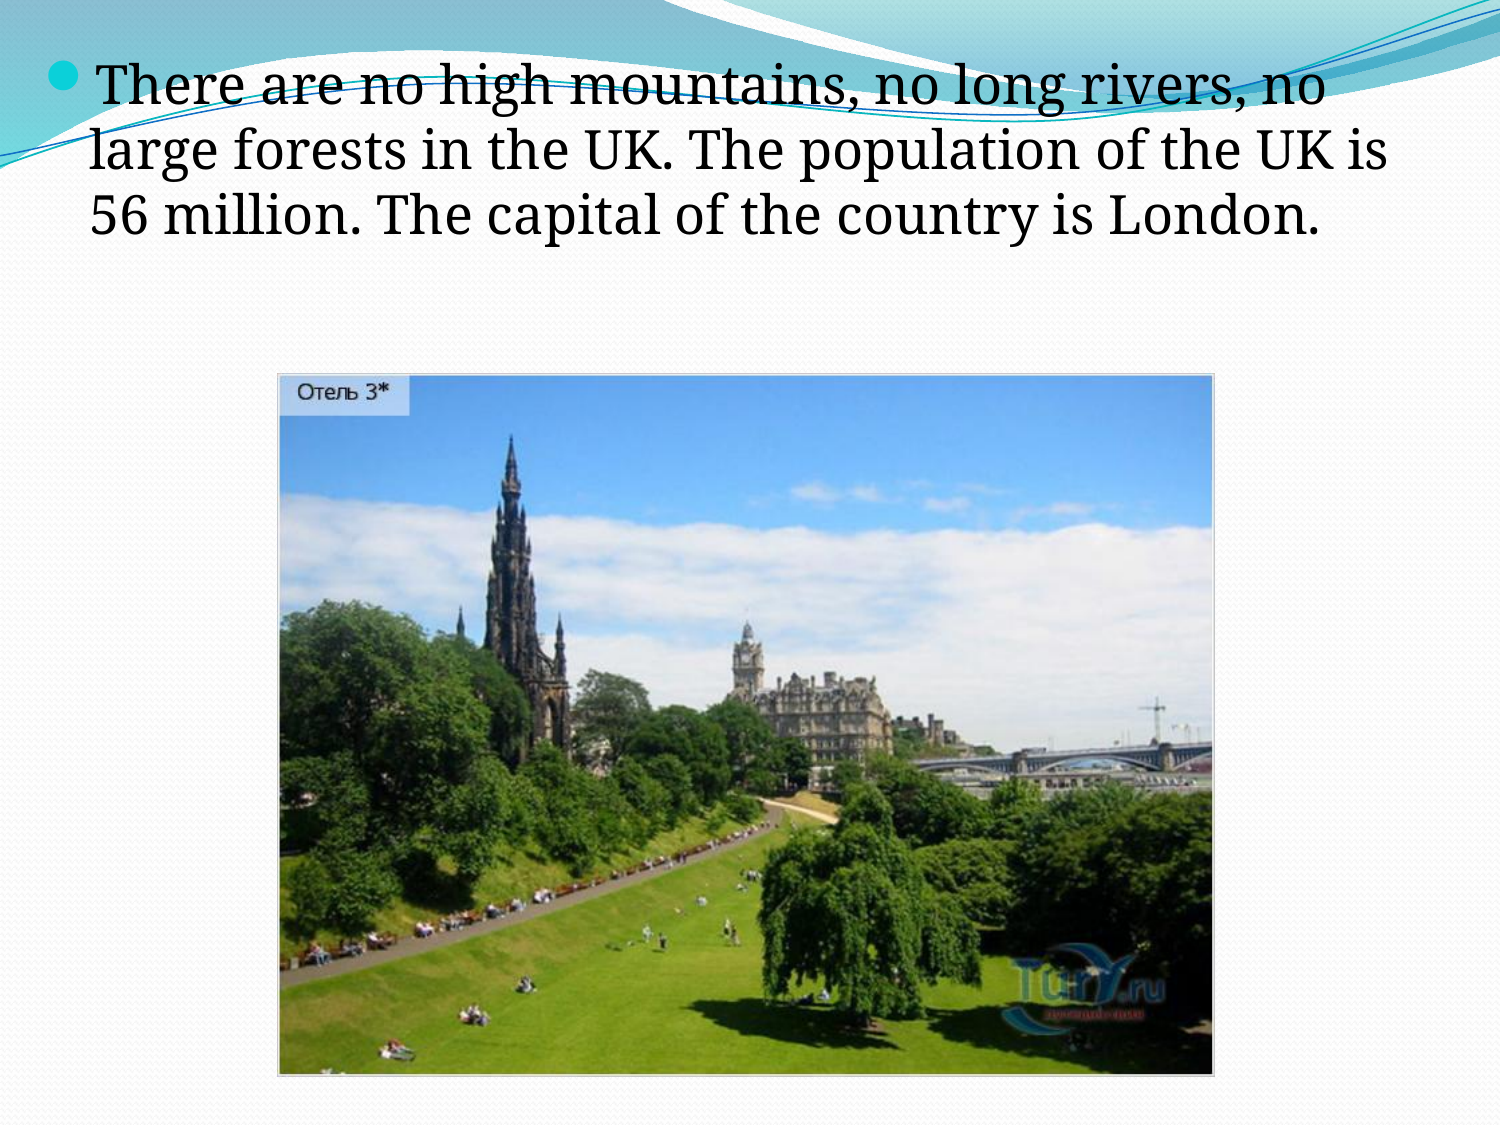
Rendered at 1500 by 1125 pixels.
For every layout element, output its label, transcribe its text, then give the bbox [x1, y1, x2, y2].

picture [277, 373, 1215, 1077]
list There are no high mountains, no long rivers, no large forests in the UK. The population of the UK is 56 million. The capital of the country is London. [29, 42, 1459, 457]
